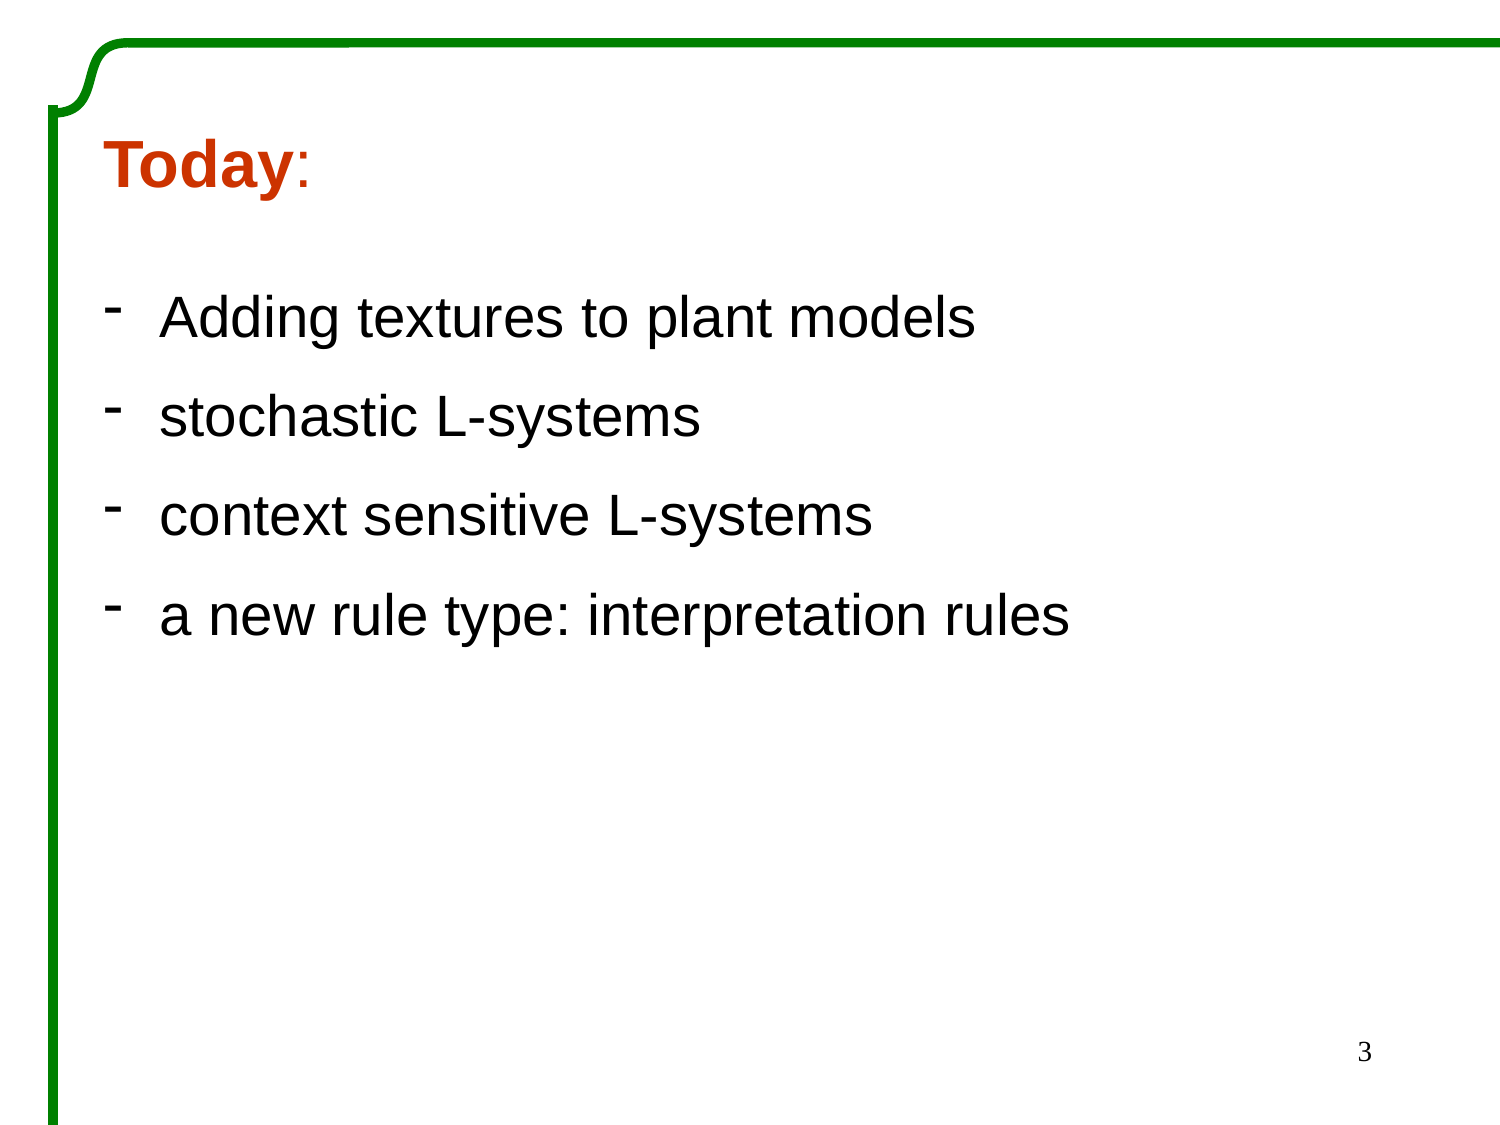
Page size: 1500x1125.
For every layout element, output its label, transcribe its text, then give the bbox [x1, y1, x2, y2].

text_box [55, 40, 126, 116]
slide_number 3 [1074, 1025, 1388, 1100]
text_box Today: Adding textures to plant models stochastic L-systems context sensitive L-systems a new rule type: interpretation rules [88, 113, 1491, 654]
